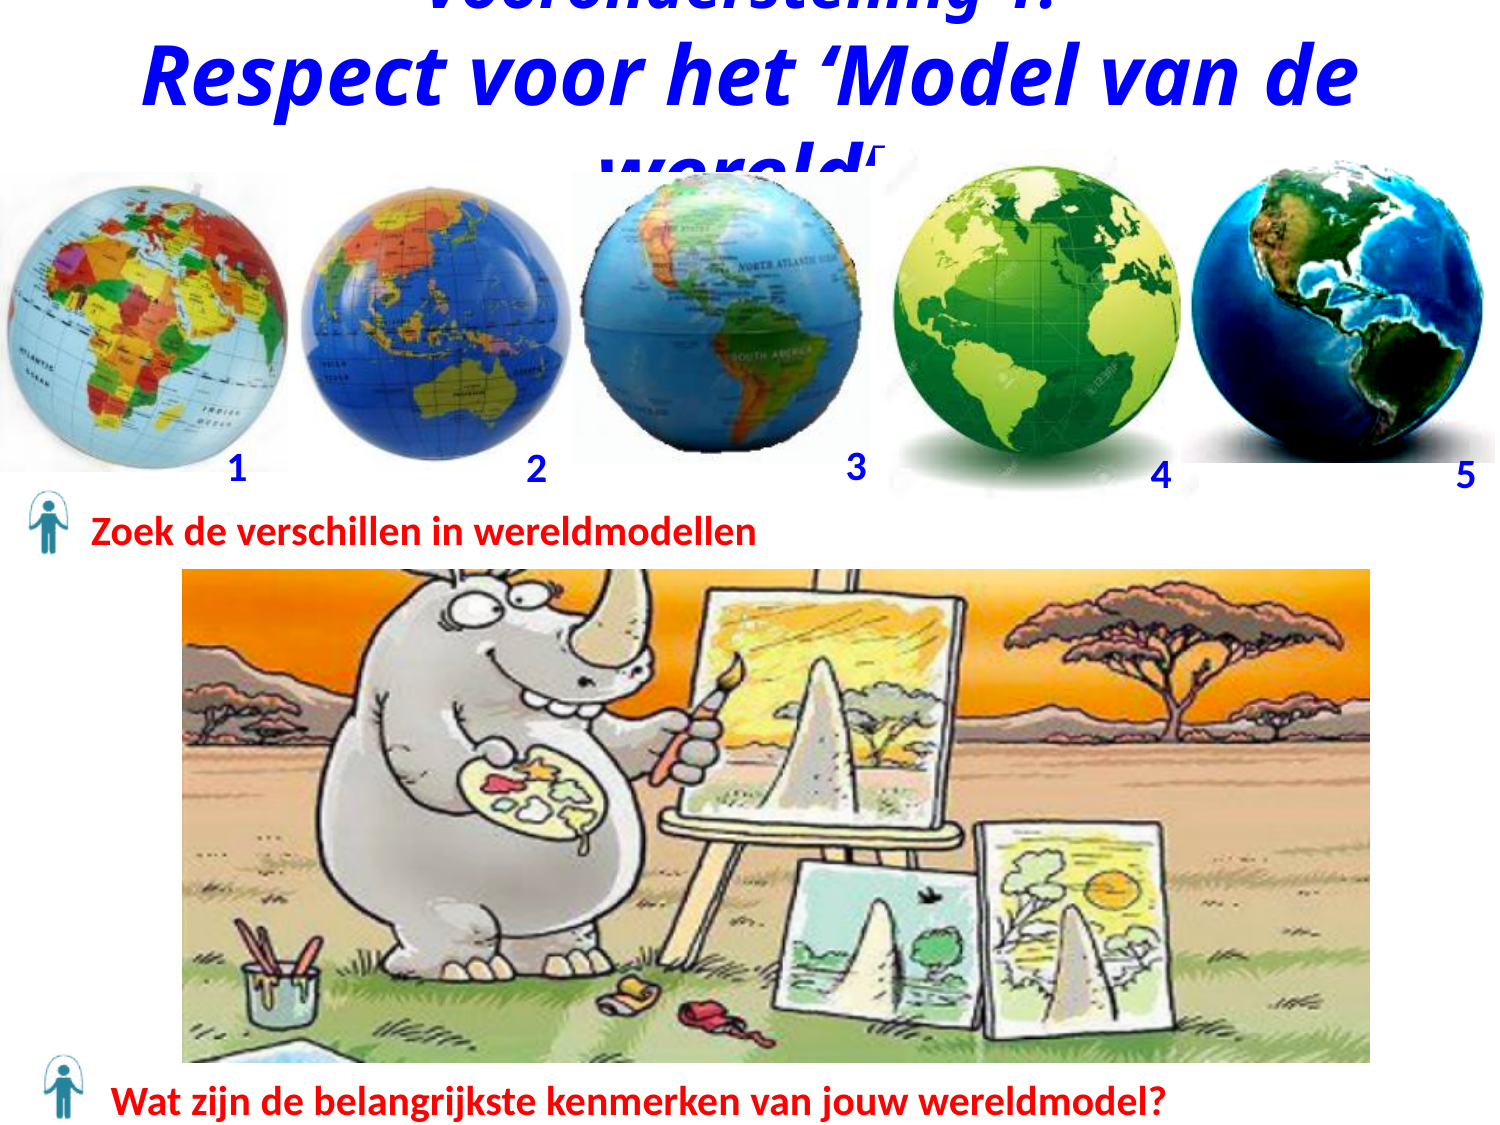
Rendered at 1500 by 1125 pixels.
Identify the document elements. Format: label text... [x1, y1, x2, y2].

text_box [1180, 148, 1495, 505]
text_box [35, 1051, 1188, 1125]
picture [181, 569, 1370, 1063]
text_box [0, 172, 287, 498]
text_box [572, 172, 869, 497]
title Vooronderstelling 1: Respect voor het ‘Model van de wereld’. [75, 3, 1425, 161]
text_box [20, 505, 776, 563]
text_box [288, 172, 571, 499]
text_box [874, 148, 1179, 505]
